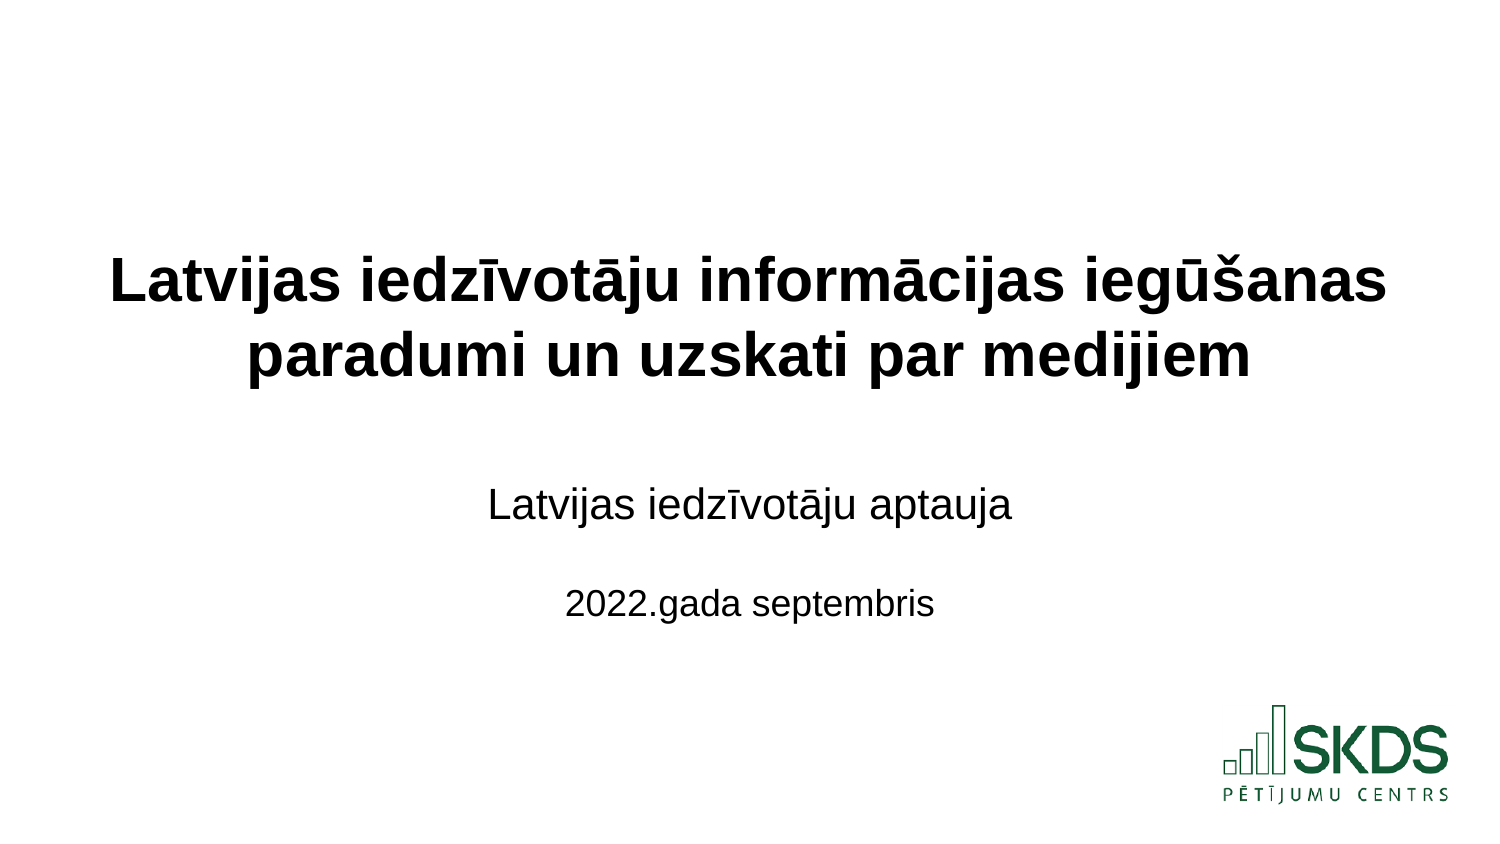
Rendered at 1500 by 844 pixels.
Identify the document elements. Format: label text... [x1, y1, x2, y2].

text_box [172, 307, 1322, 553]
text_box Latvijas iedzīvotāju aptauja [185, 470, 1314, 535]
picture [1222, 705, 1454, 806]
text_box 2022.gada septembris [187, 573, 1313, 631]
text_box Latvijas iedzīvotāju informācijas iegūšanas paradumi un uzskati par medijiem [70, 233, 1430, 395]
